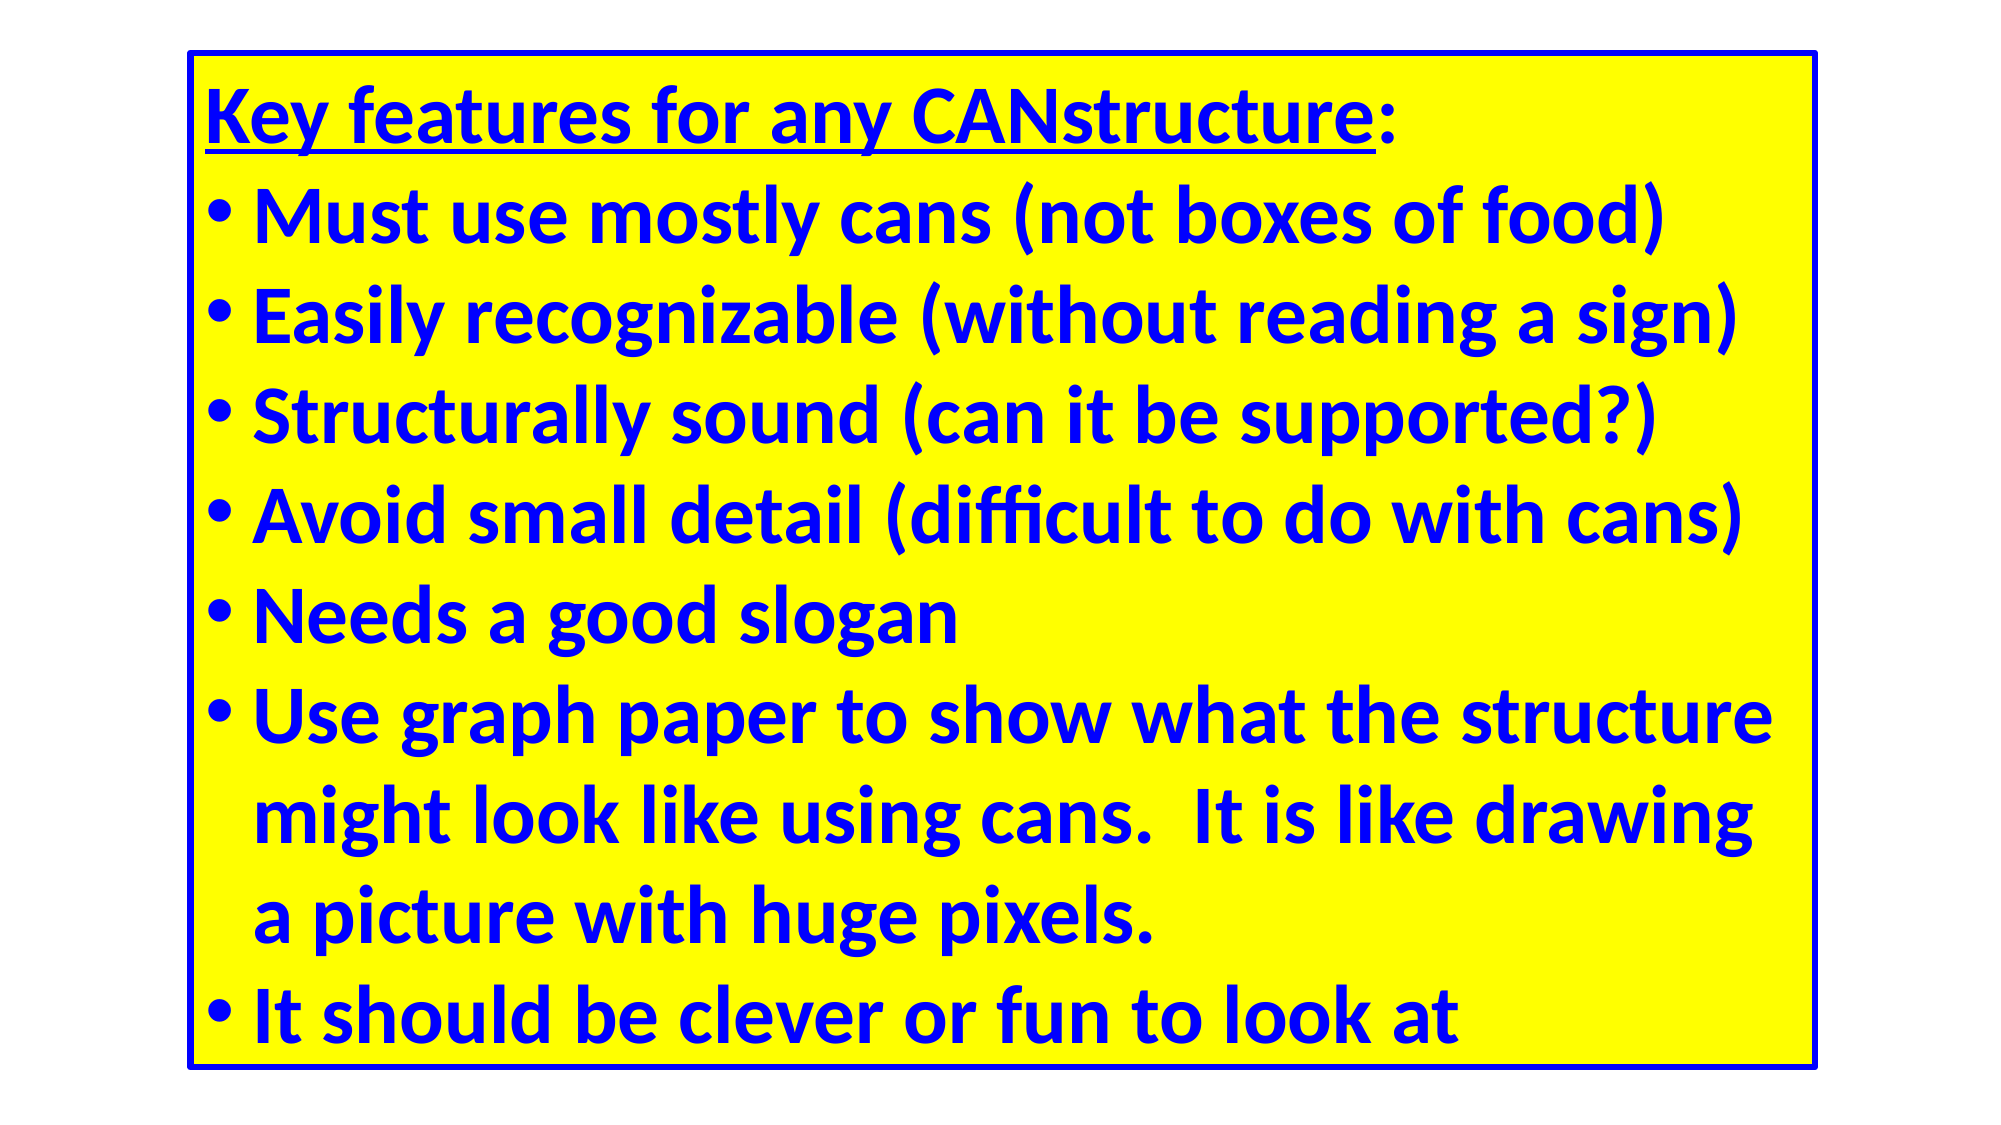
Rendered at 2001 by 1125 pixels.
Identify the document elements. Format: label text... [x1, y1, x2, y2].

text_box Key features for any CANstructure: Must use mostly cans (not boxes of food) Easily recognizable (without reading a sign) Structurally sound (can it be supported?) Avoid small detail (difficult to do with cans) Needs a good slogan Use graph paper to show what the structure might look like using cans. It is like drawing a picture with huge pixels. It should be clever or fun to look at [190, 52, 1815, 1068]
